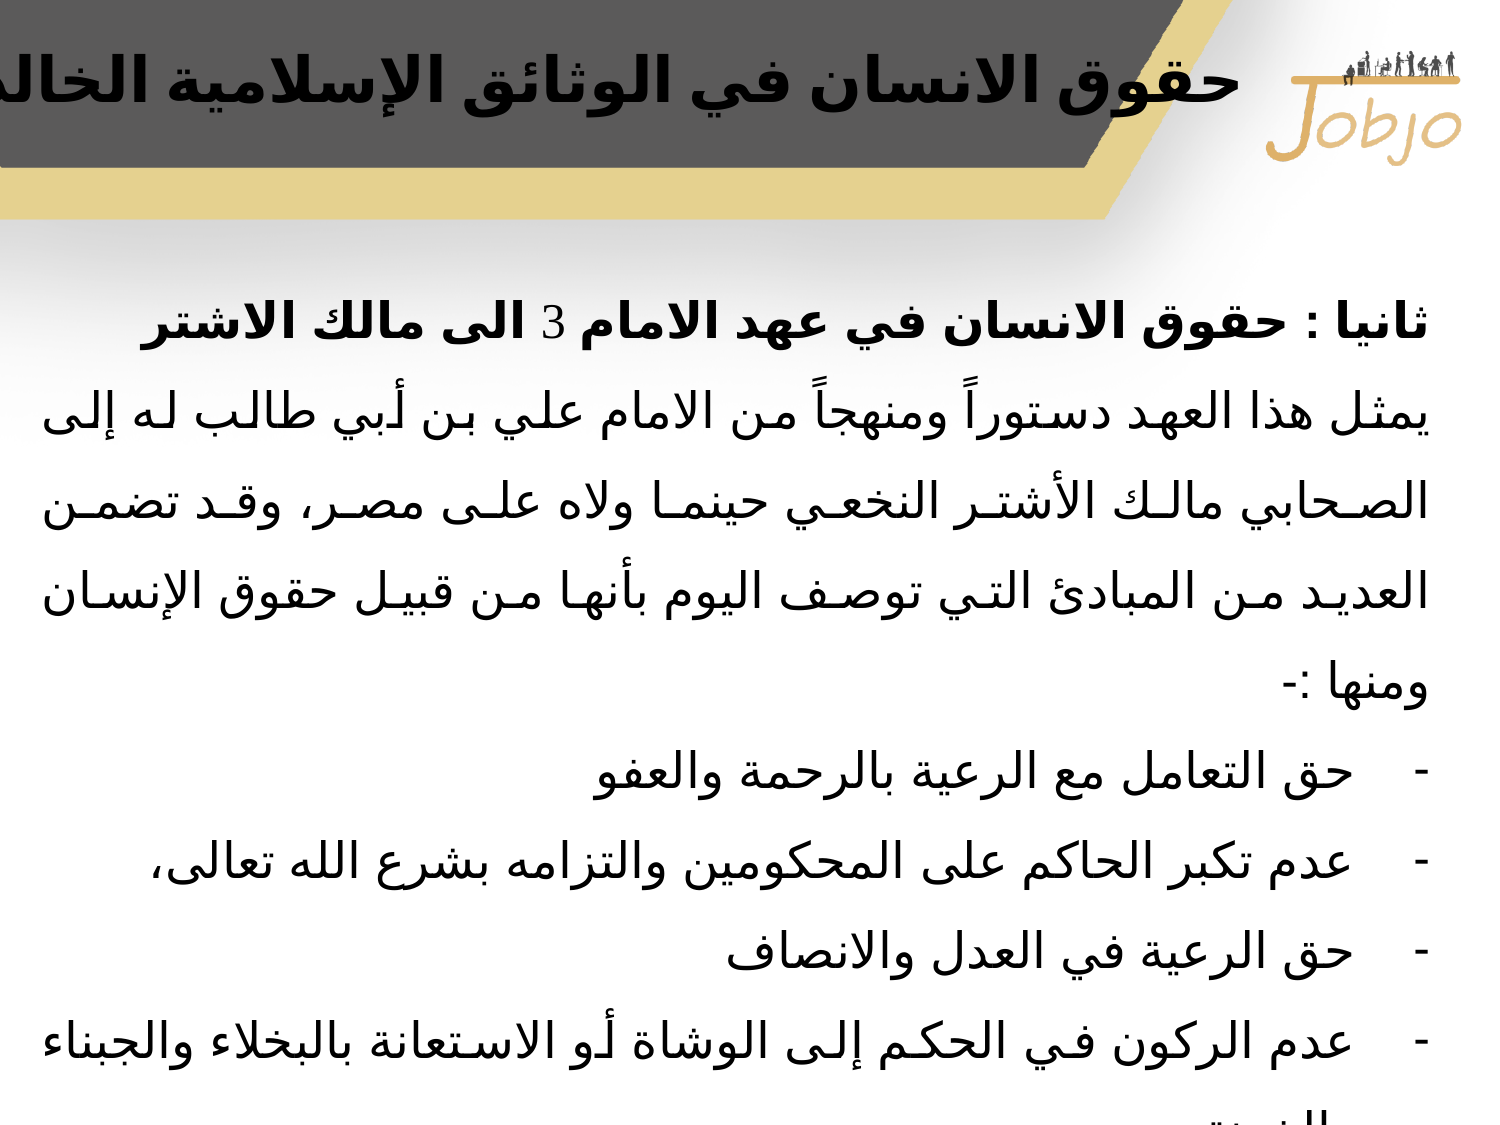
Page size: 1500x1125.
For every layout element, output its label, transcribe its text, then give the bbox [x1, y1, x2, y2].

list [23, 231, 1436, 920]
title حقوق الانسان في الوثائق الإسلامية الخالدة [0, 21, 1268, 210]
picture [0, 0, 1500, 1125]
text_box ثانيا : حقوق الانسان في عهد الامام  الى مالك الاشتر يمثل هذا العهد دستوراً ومنهجاً من الامام علي بن أبي طالب له إلى الصحابي مالك الأشتر النخعي حينما ولاه على مصر، وقد تضمن العديد من المبادئ التي توصف اليوم بأنها من قبيل حقوق الإنسان ومنها :- حق التعامل مع الرعية بالرحمة والعفو عدم تكبر الحاكم على المحكومين والتزامه بشرع الله تعالى، حق الرعية في العدل والانصاف عدم الركون في الحكم إلى الوشاة أو الاستعانة بالبخلاء والجبناء والخونة - والاعتماد على التقاة والصادقين. [26, 251, 1446, 1125]
